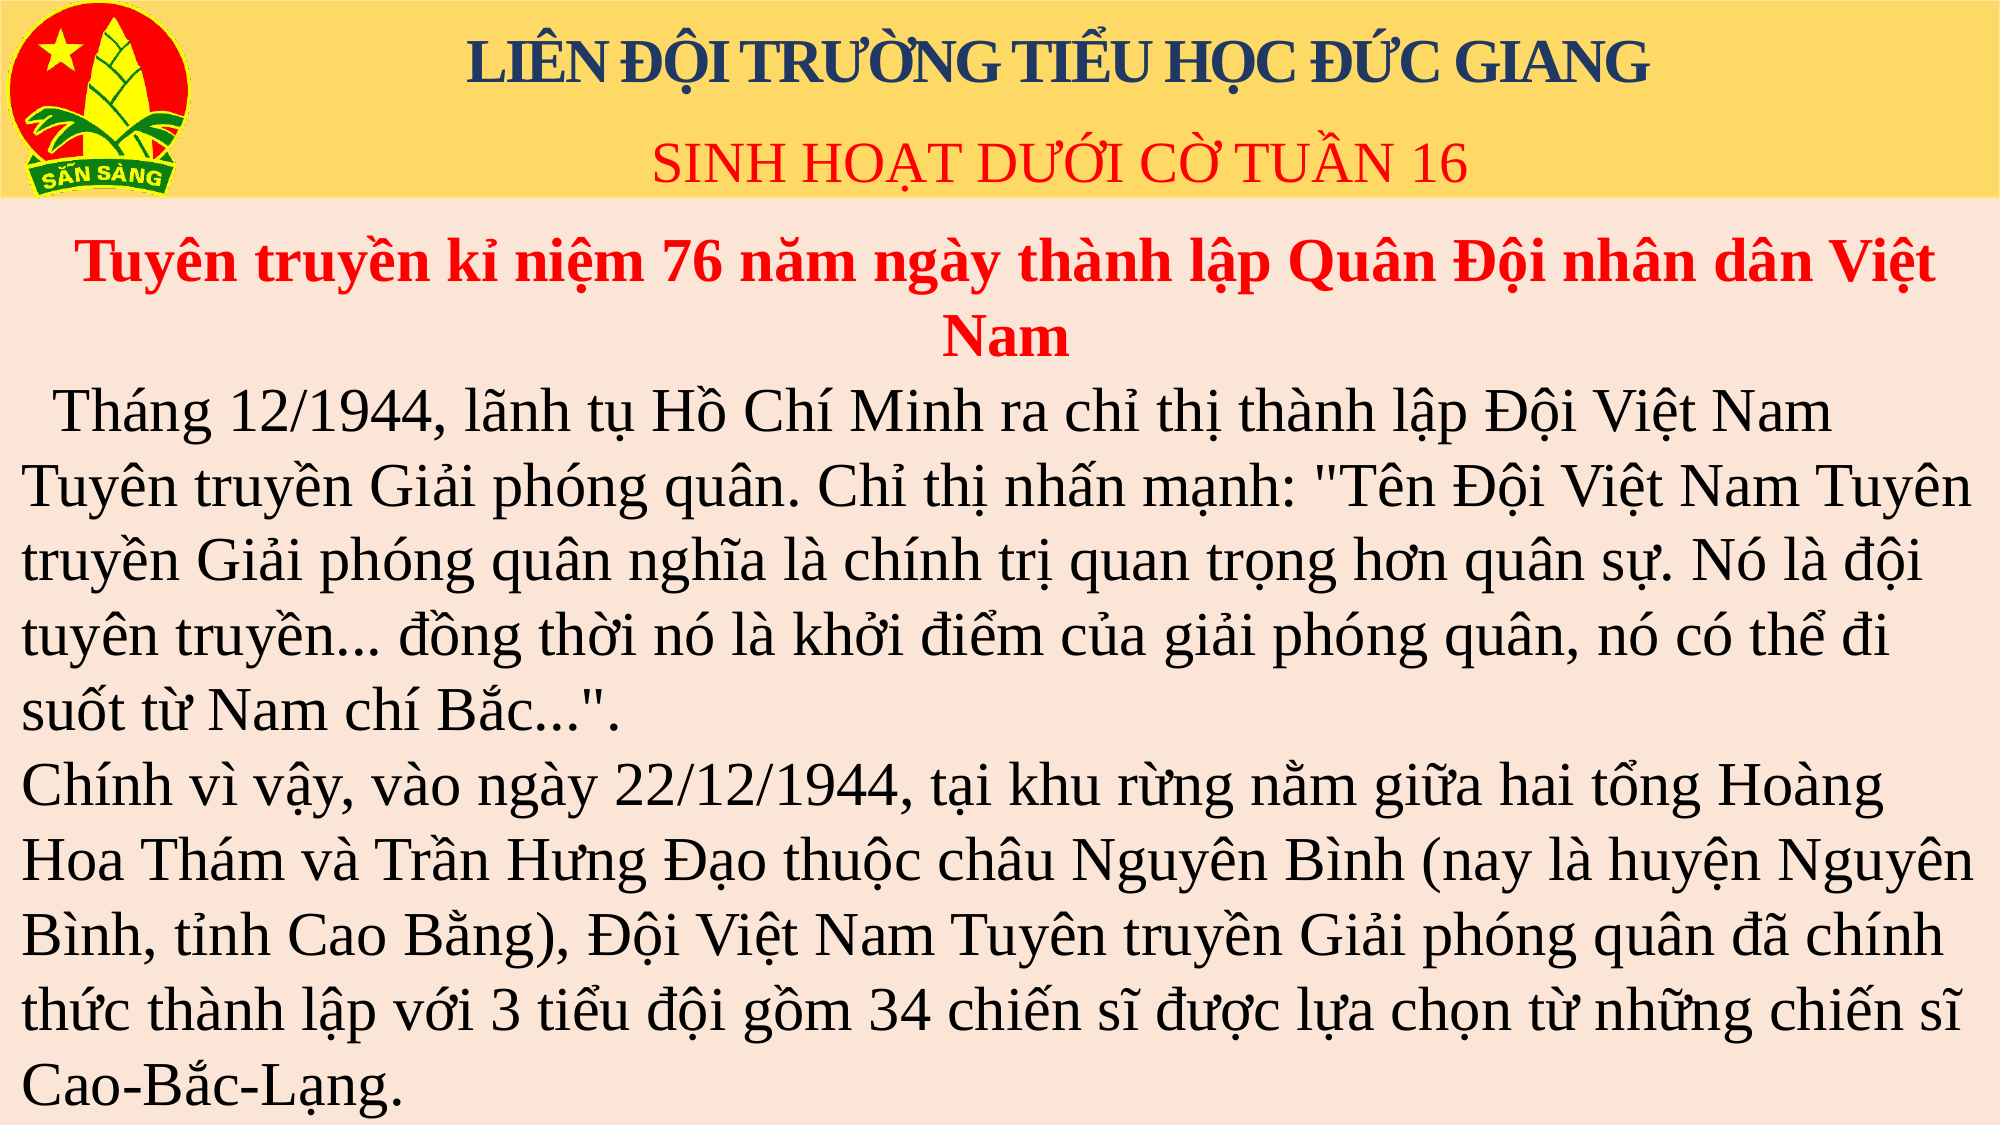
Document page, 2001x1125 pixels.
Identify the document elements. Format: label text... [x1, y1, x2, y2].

picture [6, 0, 191, 199]
text_box [191, 0, 2000, 199]
text_box Tuyên truyền kỉ niệm 76 năm ngày thành lập Quân Đội nhân dân Việt Nam Tháng 12/1944, lãnh tụ Hồ Chí Minh ra chỉ thị thành lập Đội Việt Nam Tuyên truyền Giải phóng quân. Chỉ thị nhấn mạnh: "Tên Đội Việt Nam Tuyên truyền Giải phóng quân nghĩa là chính trị quan trọng hơn quân sự. Nó là đội tuyên truyền... đồng thời nó là khởi điểm của giải phóng quân, nó có thể đi suốt từ Nam chí Bắc...". Chính vì vậy, vào ngày 22/12/1944, tại khu rừng nằm giữa hai tổng Hoàng Hoa Thám và Trần Hưng Đạo thuộc châu Nguyên Bình (nay là huyện Nguyên Bình, tỉnh Cao Bằng), Đội Việt Nam Tuyên truyền Giải phóng quân đã chính thức thành lập với 3 tiểu đội gồm 34 chiến sĩ được lựa chọn từ những chiến sĩ Cao-Bắc-Lạng. [6, 211, 2000, 1125]
text_box SINH HOẠT DƯỚI CỜ TUẦN 16 [206, 116, 1914, 202]
text_box [0, 0, 6, 199]
text_box LIÊN ĐỘI TRƯỜNG TIỂU HỌC ĐỨC GIANG [451, 12, 1668, 103]
